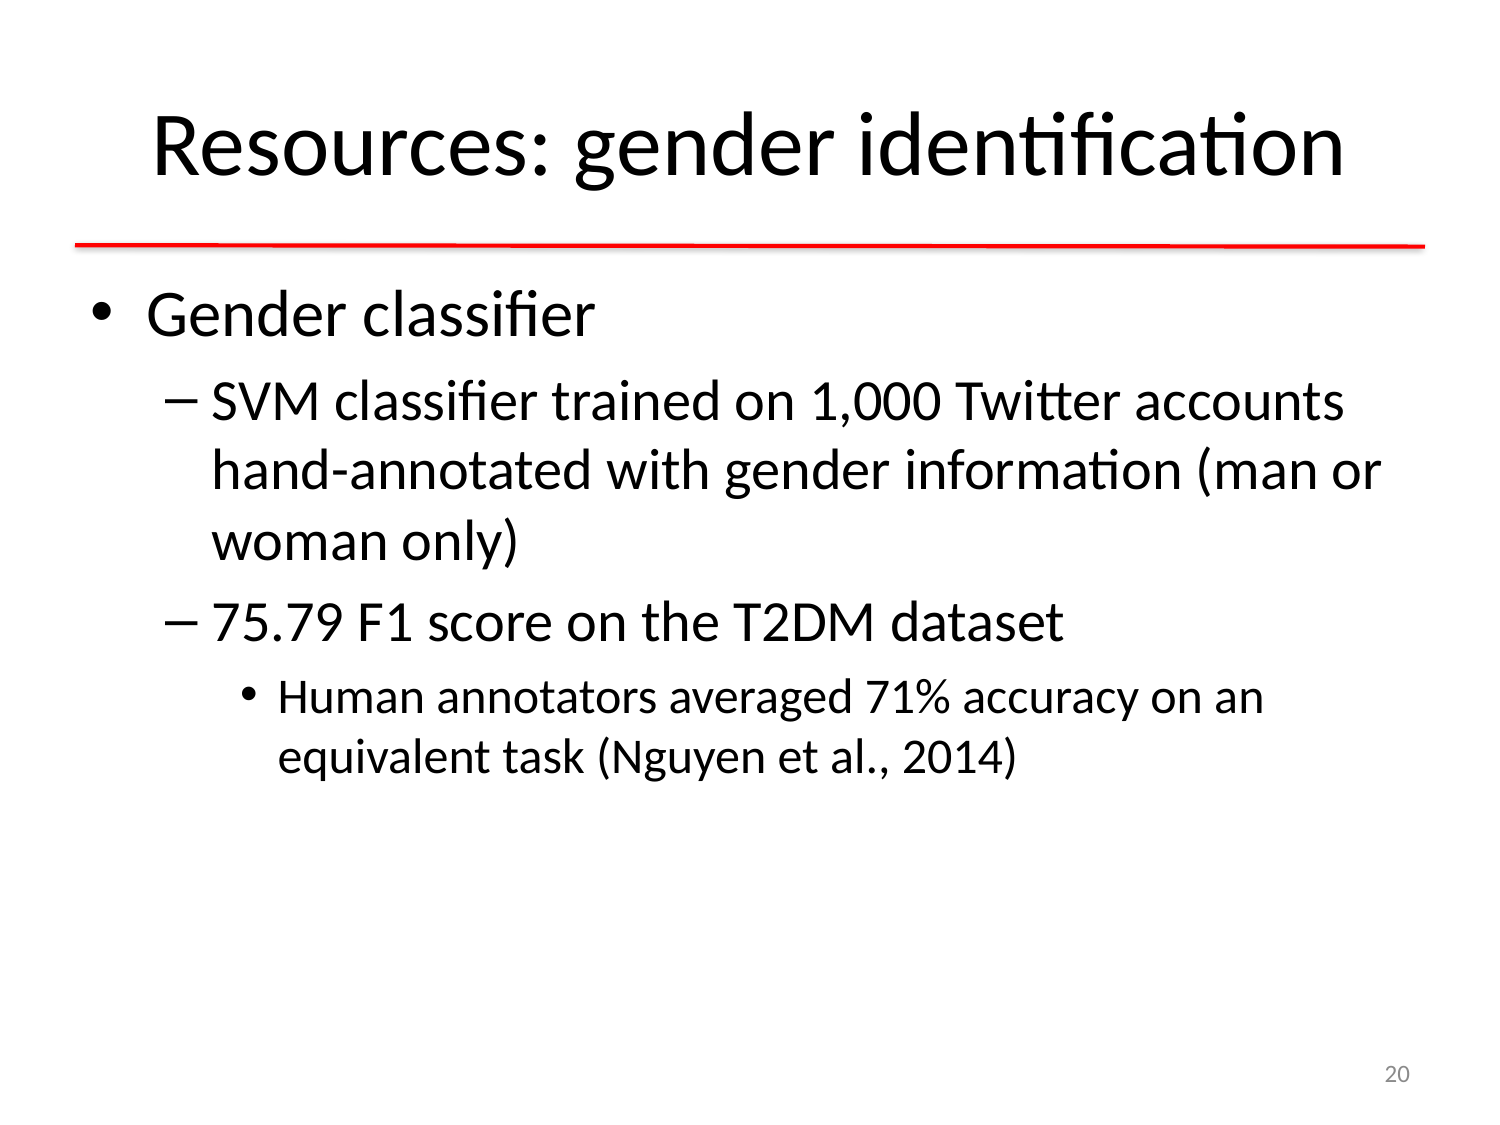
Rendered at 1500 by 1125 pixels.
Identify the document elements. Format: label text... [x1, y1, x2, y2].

list Gender classifier SVM classifier trained on 1,000 Twitter accounts hand-annotated with gender information (man or woman only) 75.79 F1 score on the T2DM dataset Human annotators averaged 71% accuracy on an equivalent task (Nguyen et al., 2014) [75, 262, 1425, 1005]
title Resources: gender identification [75, 45, 1425, 233]
slide_number 20 [1074, 1042, 1425, 1103]
